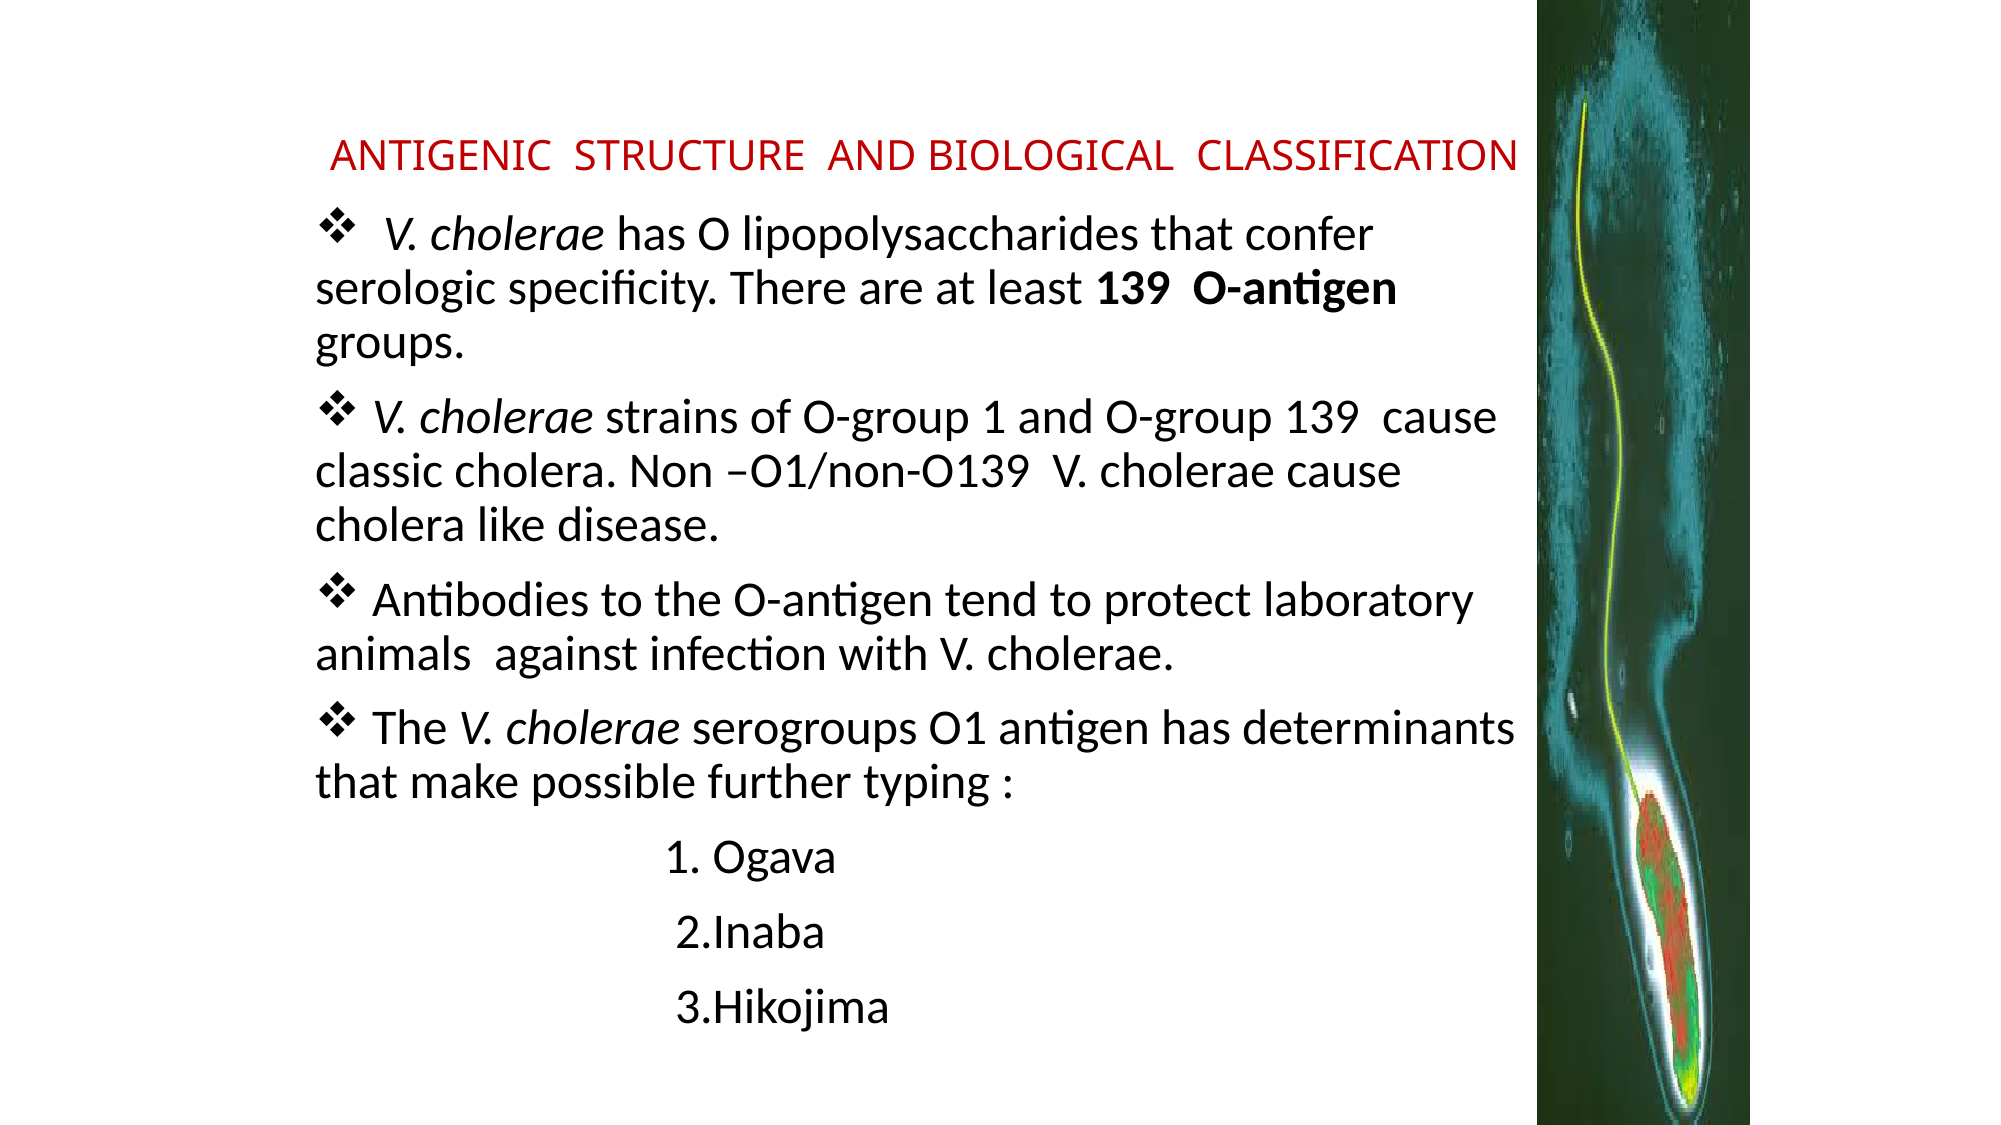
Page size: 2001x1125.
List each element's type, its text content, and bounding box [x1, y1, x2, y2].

picture [1537, 0, 1750, 1125]
subtitle V. cholerae has O lipopolysaccharides that confer serologic specificity. There are at least 139 O-antigen groups. V. cholerae strains of O-group 1 and O-group 139 cause classic cholera. Non –O1/non-O139 V. cholerae cause cholera like disease. Antibodies to the O-antigen tend to protect laboratory animals against infection with V. cholerae. The V. cholerae serogroups O1 antigen has determinants that make possible further typing : 1. Ogava 2.Inaba 3.Hikojima [300, 200, 1537, 1075]
title ANTIGENIC STRUCTURE AND BIOLOGICAL CLASSIFICATION [287, 0, 1537, 188]
